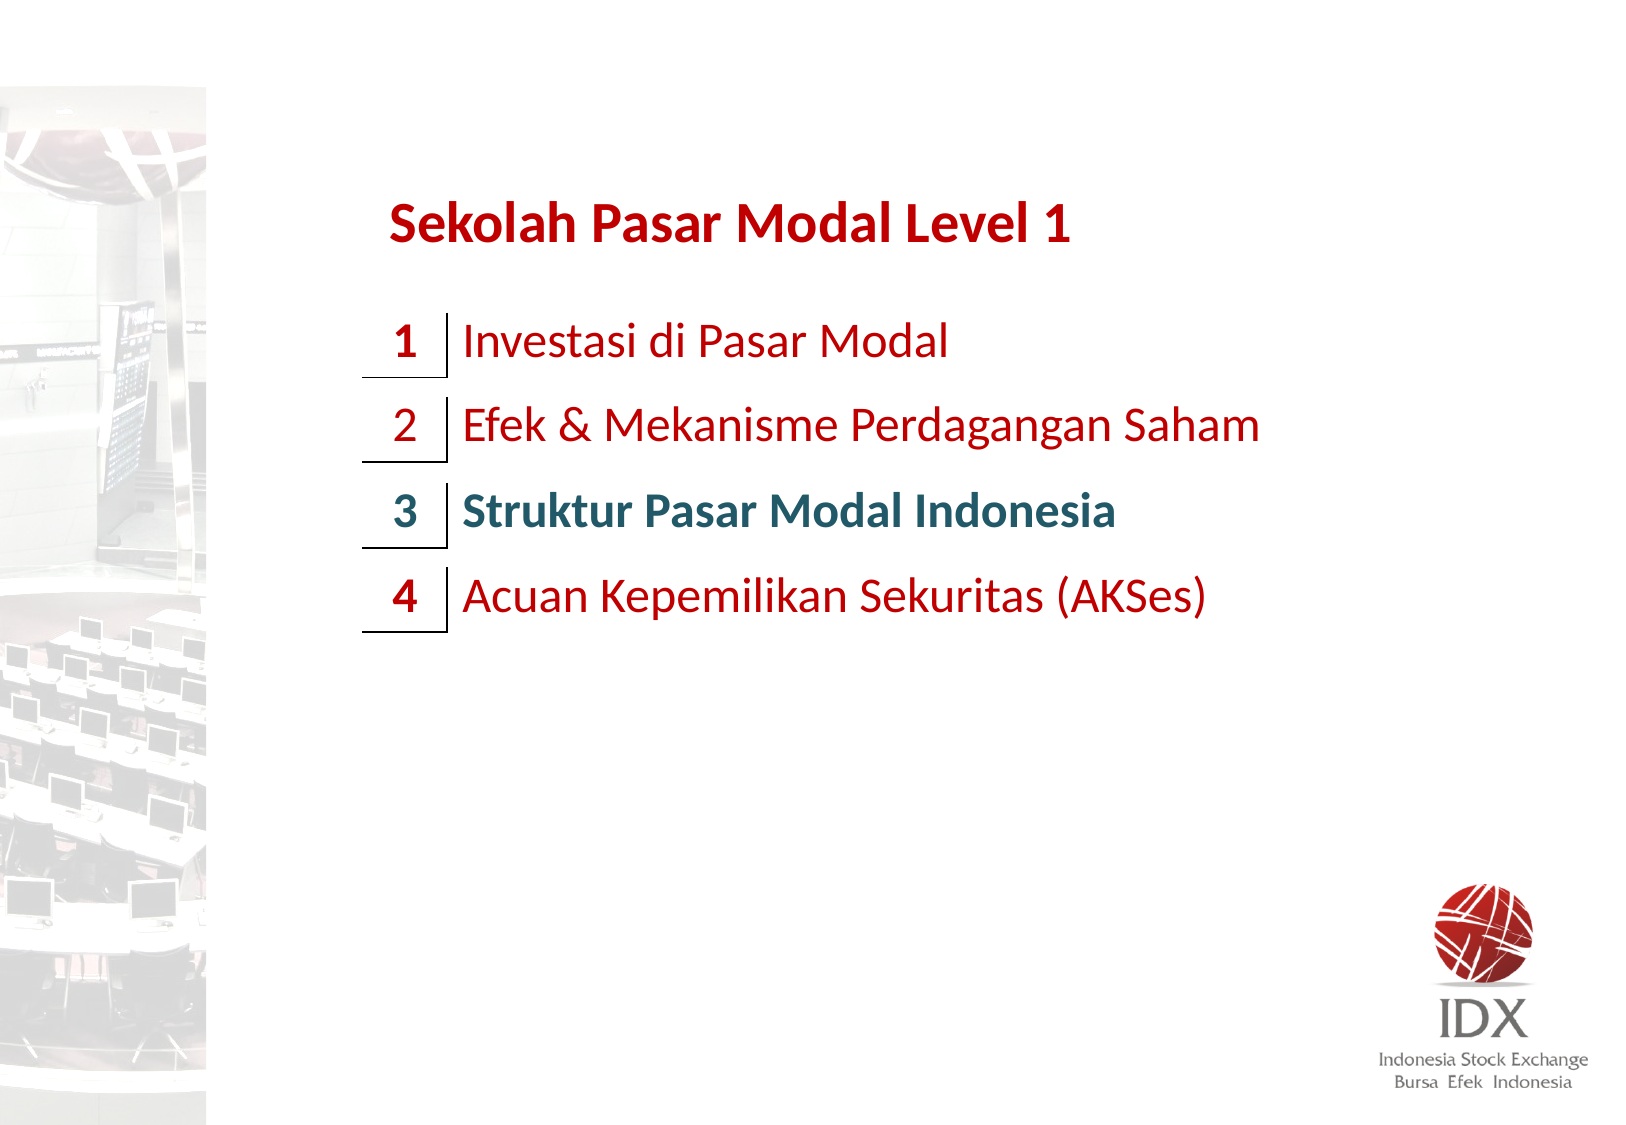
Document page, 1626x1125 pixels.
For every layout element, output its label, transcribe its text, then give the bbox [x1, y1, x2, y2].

text_box Sekolah Pasar Modal Level 1 [375, 176, 1313, 262]
picture [0, 1, 207, 1125]
picture [1379, 884, 1588, 1088]
